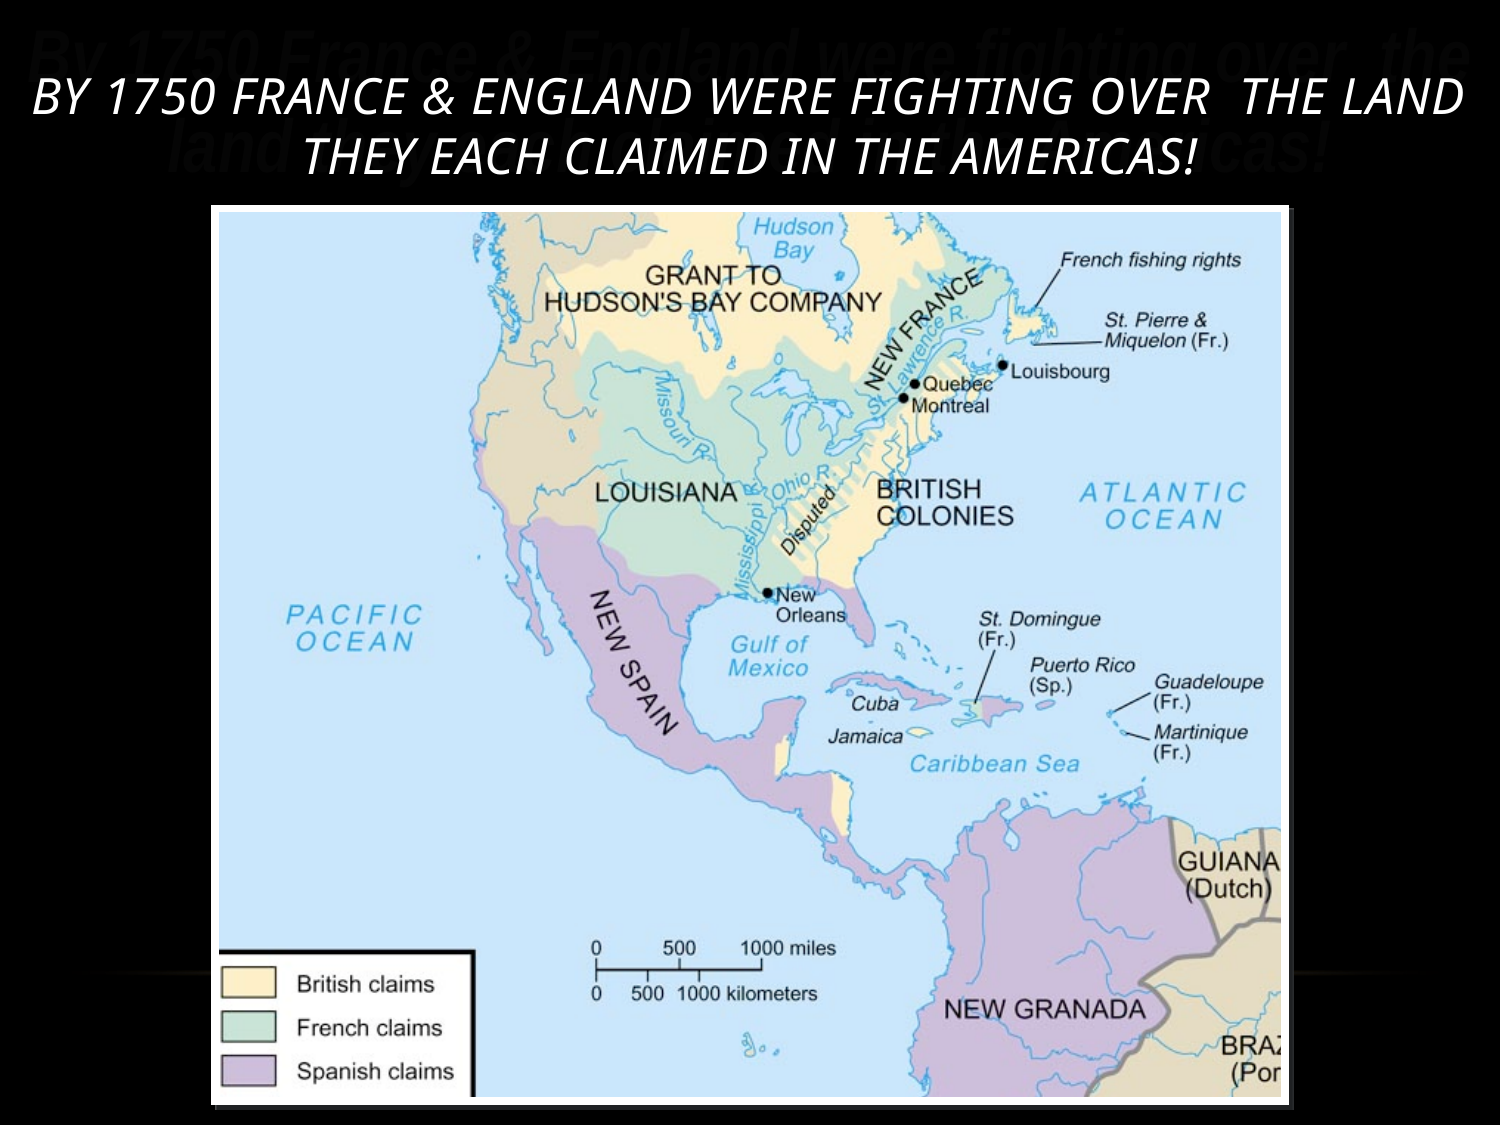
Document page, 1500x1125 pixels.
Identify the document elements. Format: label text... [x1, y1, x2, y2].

picture [0, 195, 1500, 1125]
text_box By 1750 France & England were fighting over the land they each claimed in the Americas! [0, 0, 1500, 195]
